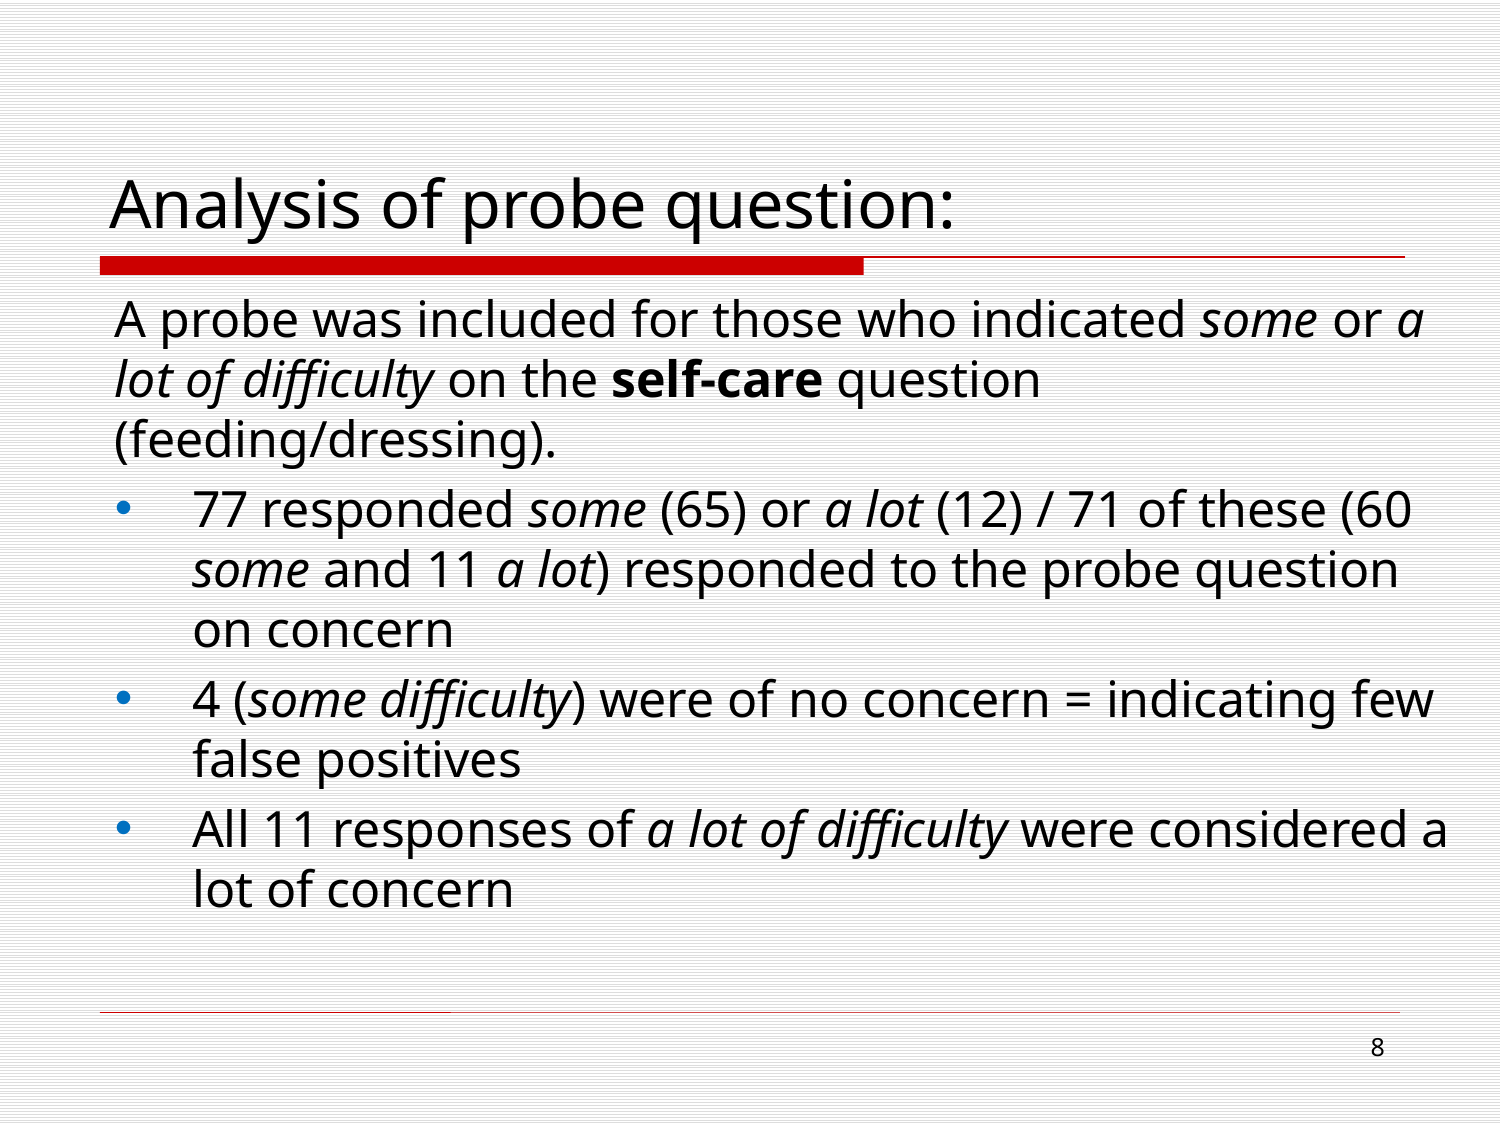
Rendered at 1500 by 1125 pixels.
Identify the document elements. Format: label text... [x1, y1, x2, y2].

list A probe was included for those who indicated some or a lot of difficulty on the self-care question (feeding/dressing). 77 responded some (65) or a lot (12) / 71 of these (60 some and 11 a lot) responded to the probe question on concern 4 (some difficulty) were of no concern = indicating few false positives All 11 responses of a lot of difficulty were considered a lot of concern [99, 279, 1468, 993]
title Analysis of probe question: [94, 50, 1472, 250]
slide_number 8 [1074, 1024, 1401, 1103]
